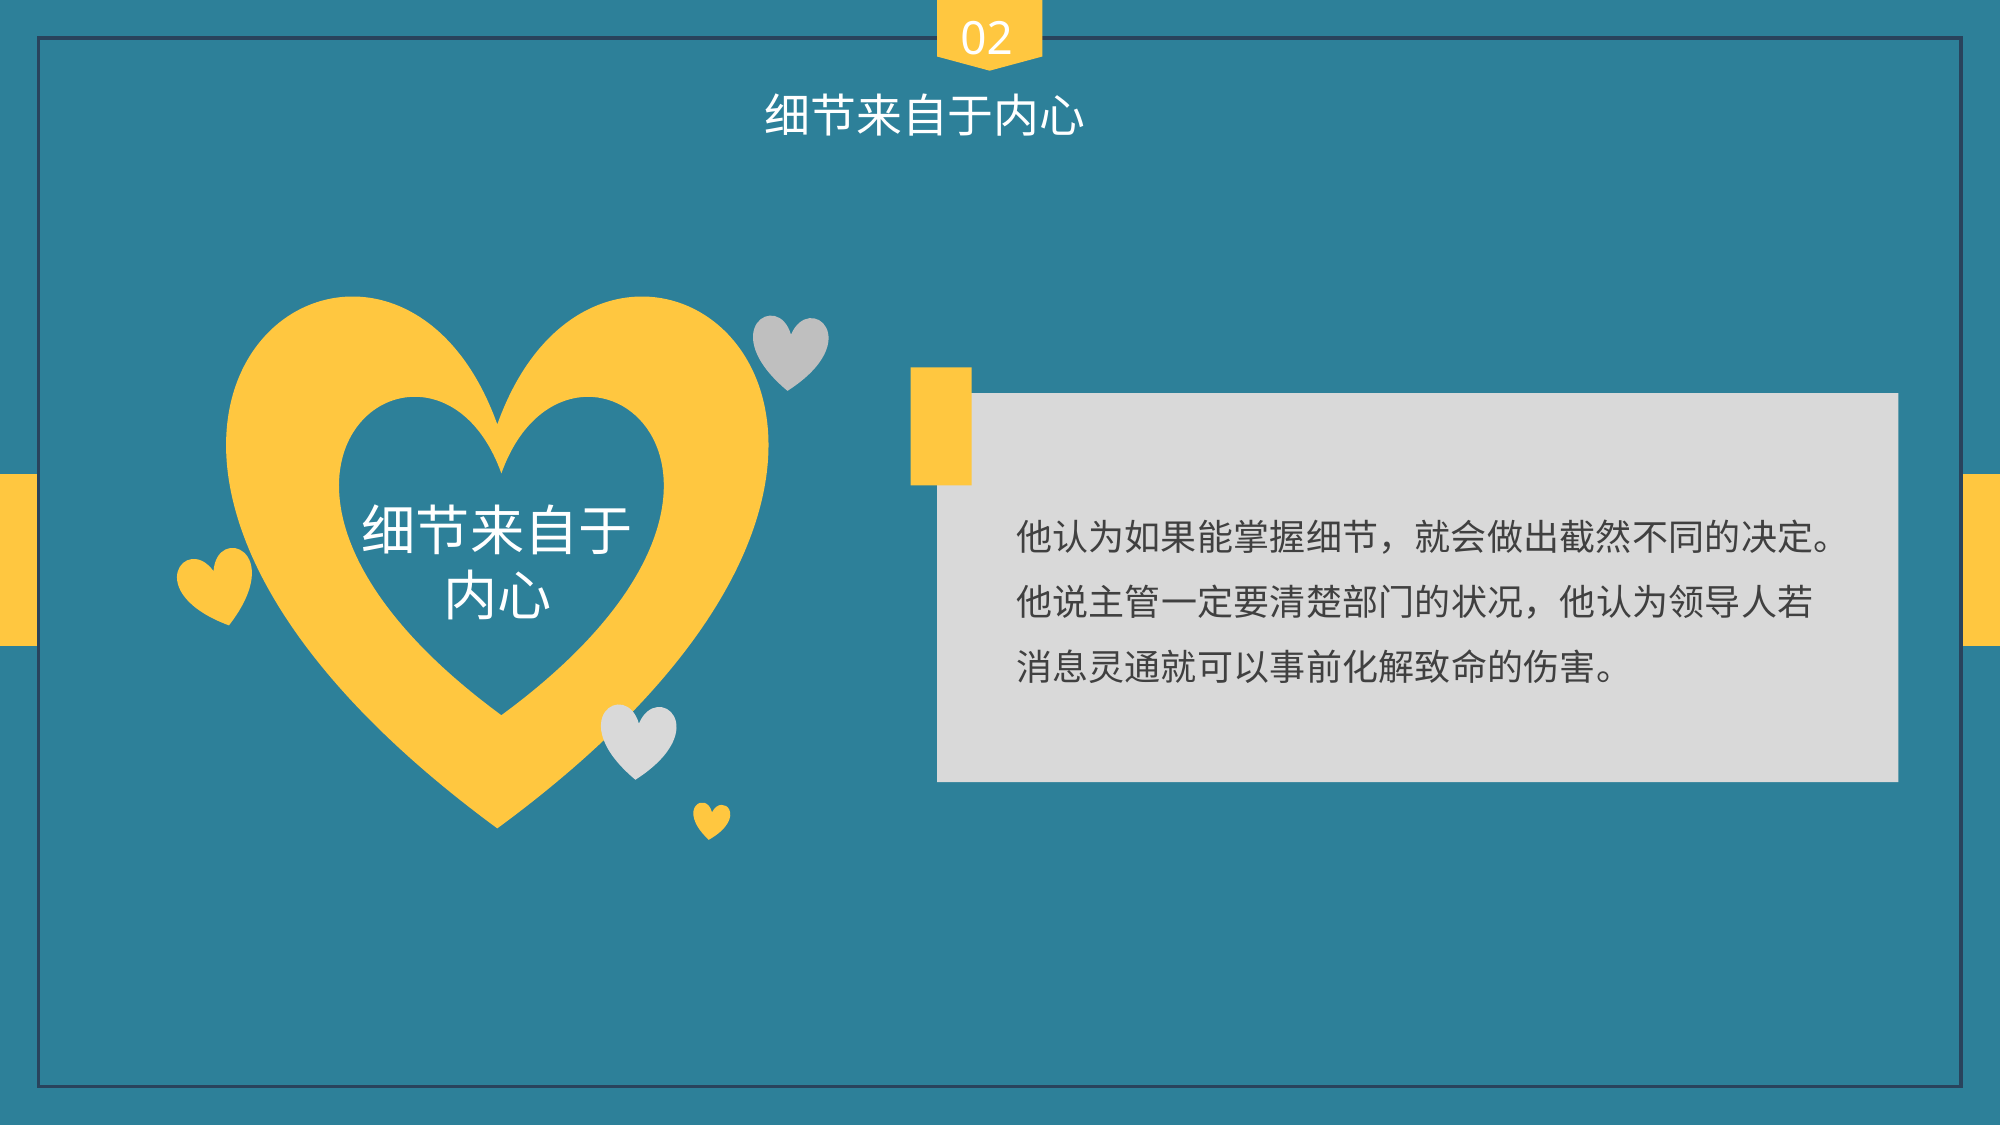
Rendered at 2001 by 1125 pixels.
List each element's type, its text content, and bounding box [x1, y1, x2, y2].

text_box [175, 548, 226, 626]
text_box [769, 314, 830, 393]
text_box 细节来自于内心 [749, 79, 1253, 150]
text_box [936, 393, 1899, 783]
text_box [226, 296, 769, 829]
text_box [937, 0, 1058, 72]
text_box [909, 366, 973, 486]
text_box [697, 829, 725, 842]
